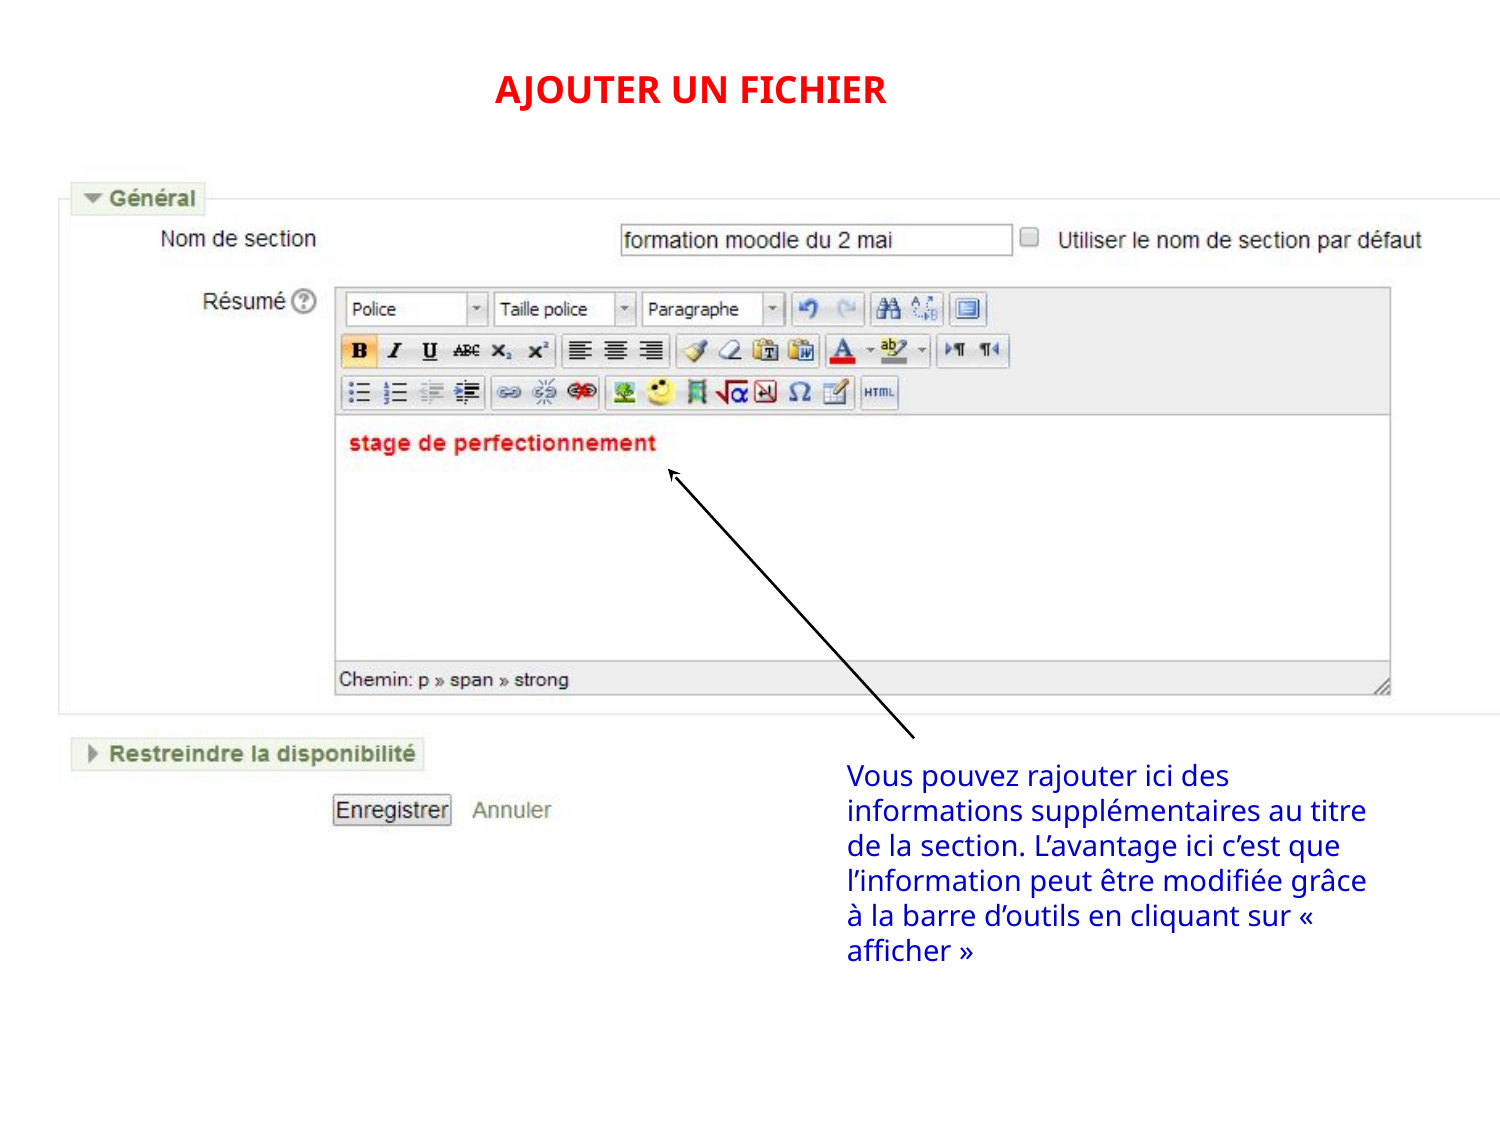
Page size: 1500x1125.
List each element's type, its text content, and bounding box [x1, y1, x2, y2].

text_box Vous pouvez rajouter ici des informations supplémentaires au titre de la section. L’avantage ici c’est que l’information peut être modifiée grâce à la barre d’outils en cliquant sur « afficher » [832, 852, 1395, 975]
text_box AJOUTER UN FICHIER [480, 58, 1207, 119]
picture [58, 163, 1500, 844]
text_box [655, 480, 926, 727]
